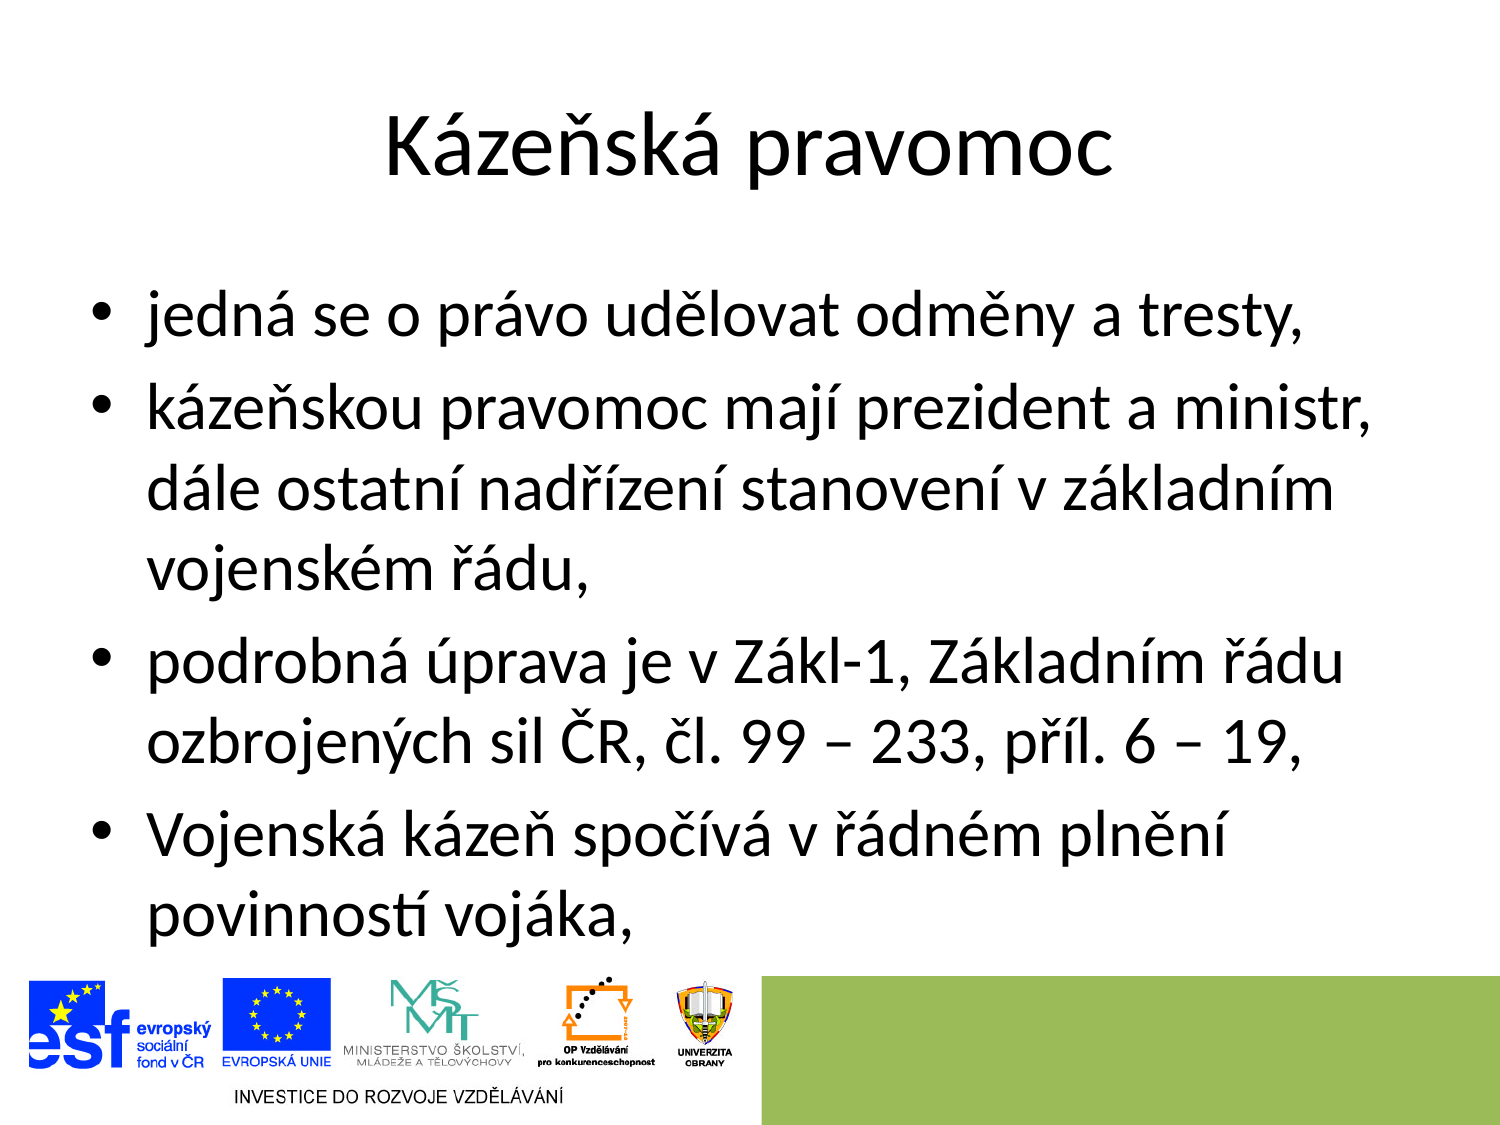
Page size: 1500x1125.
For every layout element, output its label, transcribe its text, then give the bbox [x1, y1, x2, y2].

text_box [29, 975, 1500, 1125]
list jedná se o právo udělovat odměny a tresty, kázeňskou pravomoc mají prezident a ministr, dále ostatní nadřízení stanovení v základním vojenském řádu, podrobná úprava je v Zákl-1, Základním řádu ozbrojených sil ČR, čl. 99 – 233, příl. 6 – 19, Vojenská kázeň spočívá v řádném plnění povinností vojáka, [75, 262, 1425, 974]
title Kázeňská pravomoc [75, 45, 1425, 233]
